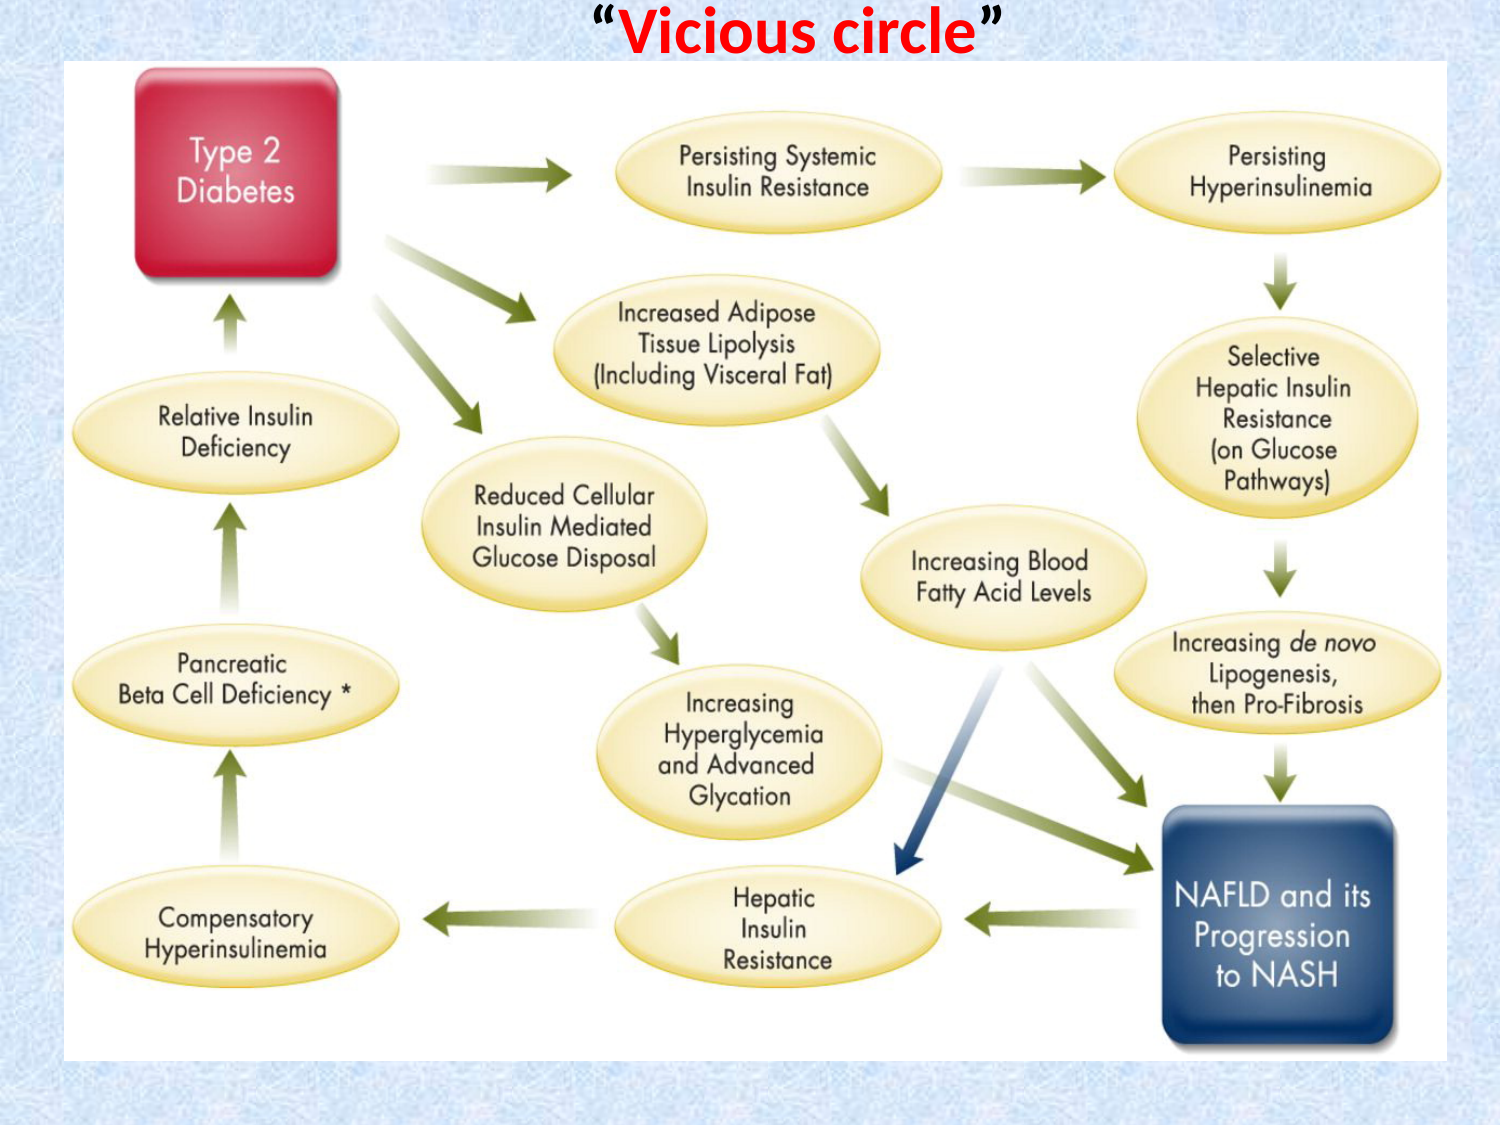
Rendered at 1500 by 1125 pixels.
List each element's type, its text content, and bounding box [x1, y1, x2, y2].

picture [0, 0, 1500, 1125]
text_box “Vicious circle” [574, 0, 1022, 59]
